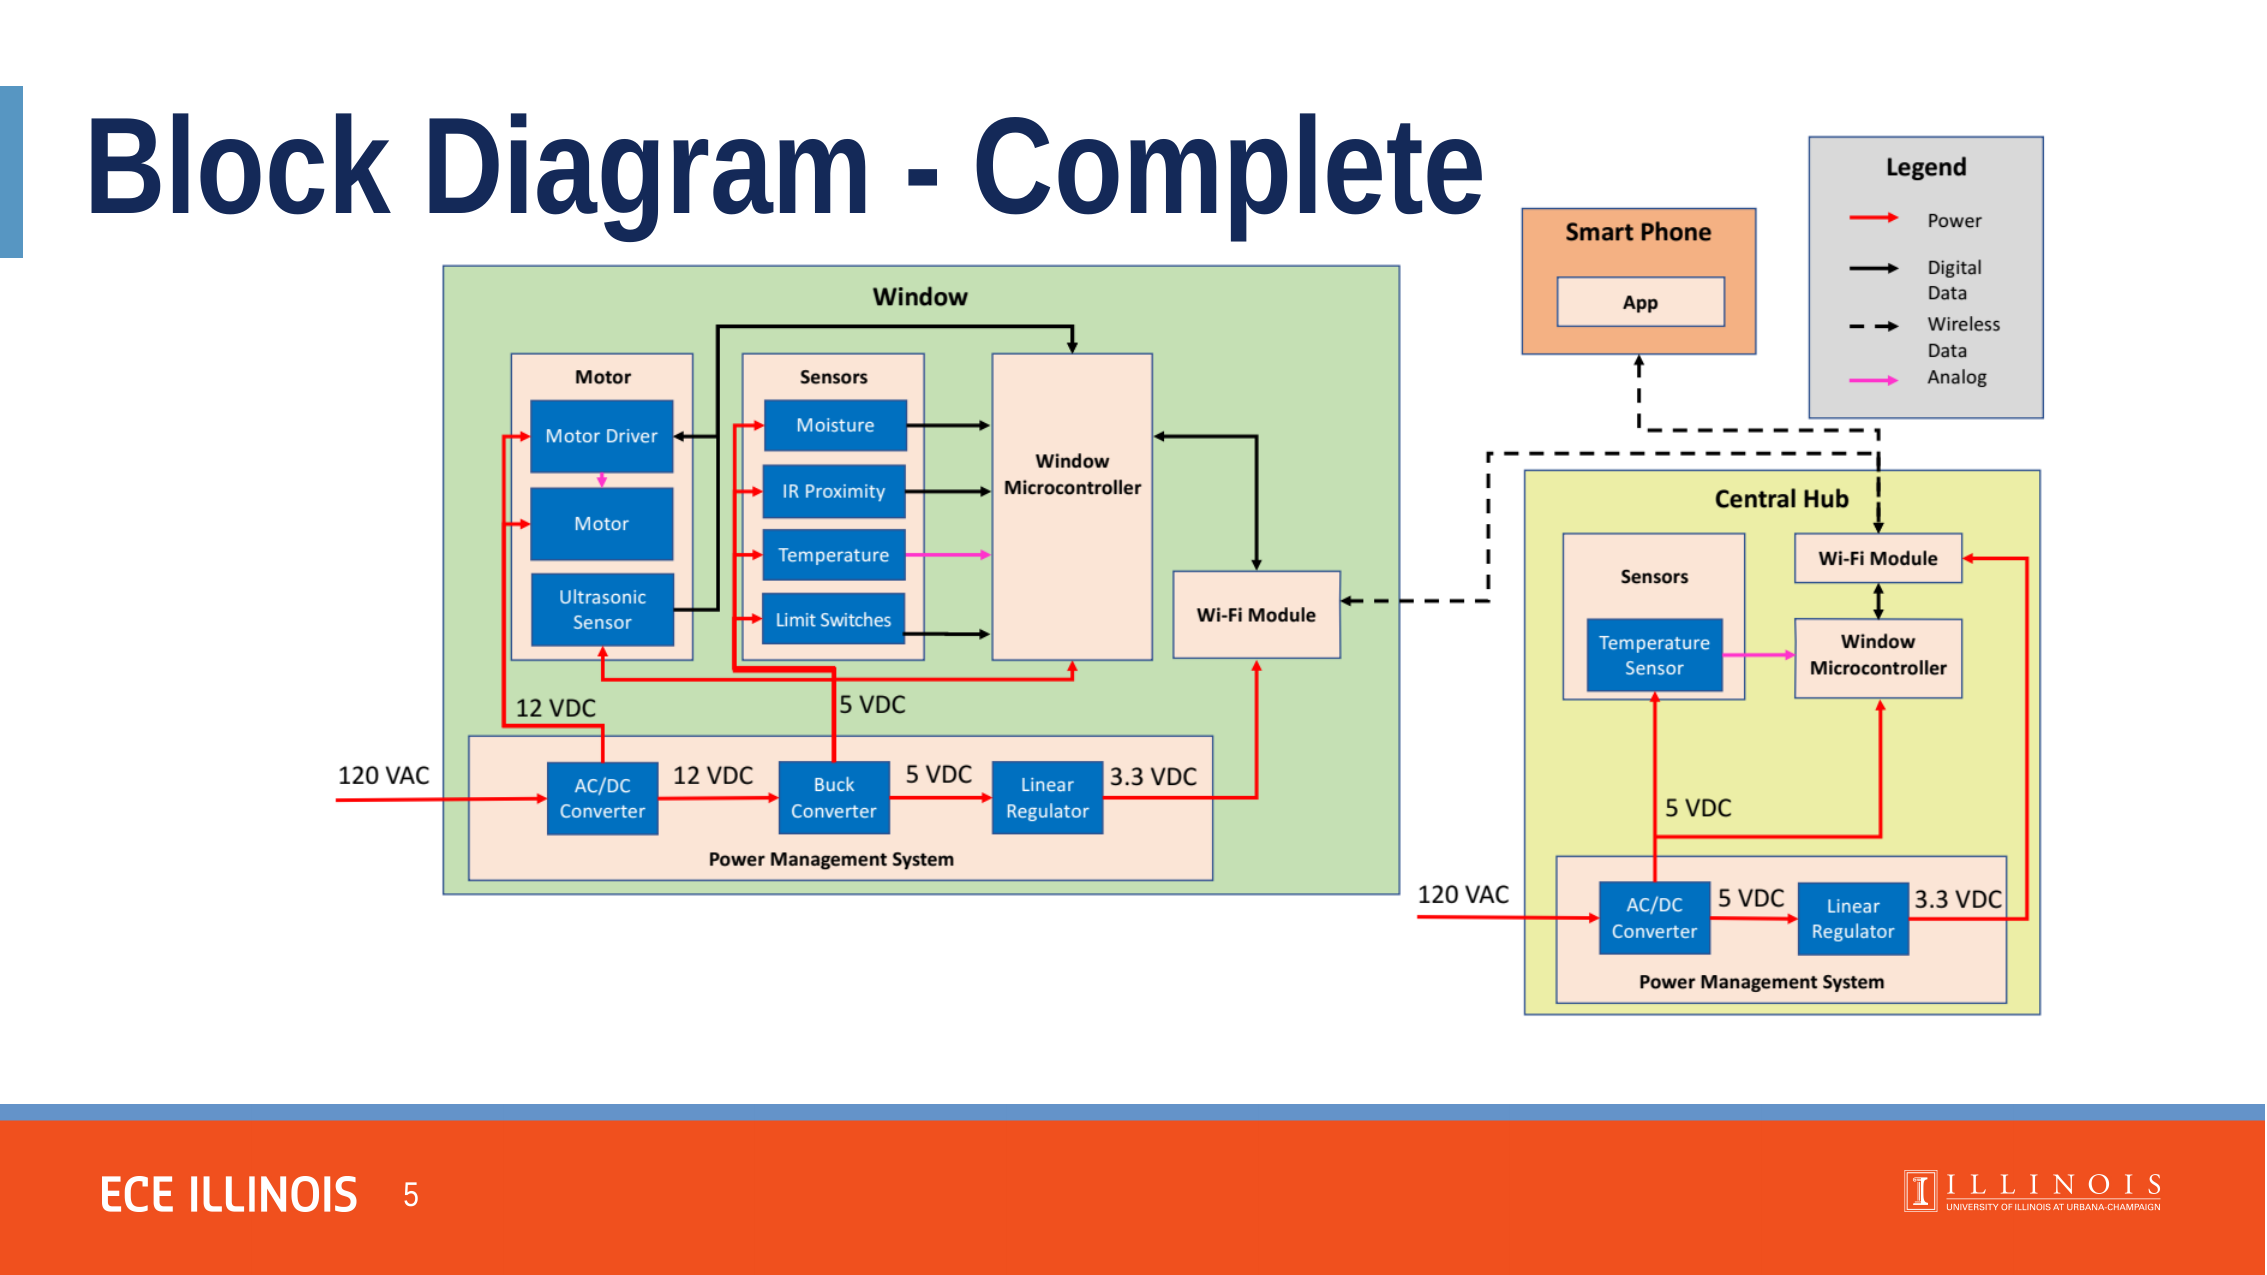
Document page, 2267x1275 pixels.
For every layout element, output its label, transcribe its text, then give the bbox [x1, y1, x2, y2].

list Block Diagram - Complete [69, 69, 313, 189]
picture [319, 35, 2161, 1072]
picture [0, 1104, 2265, 1275]
